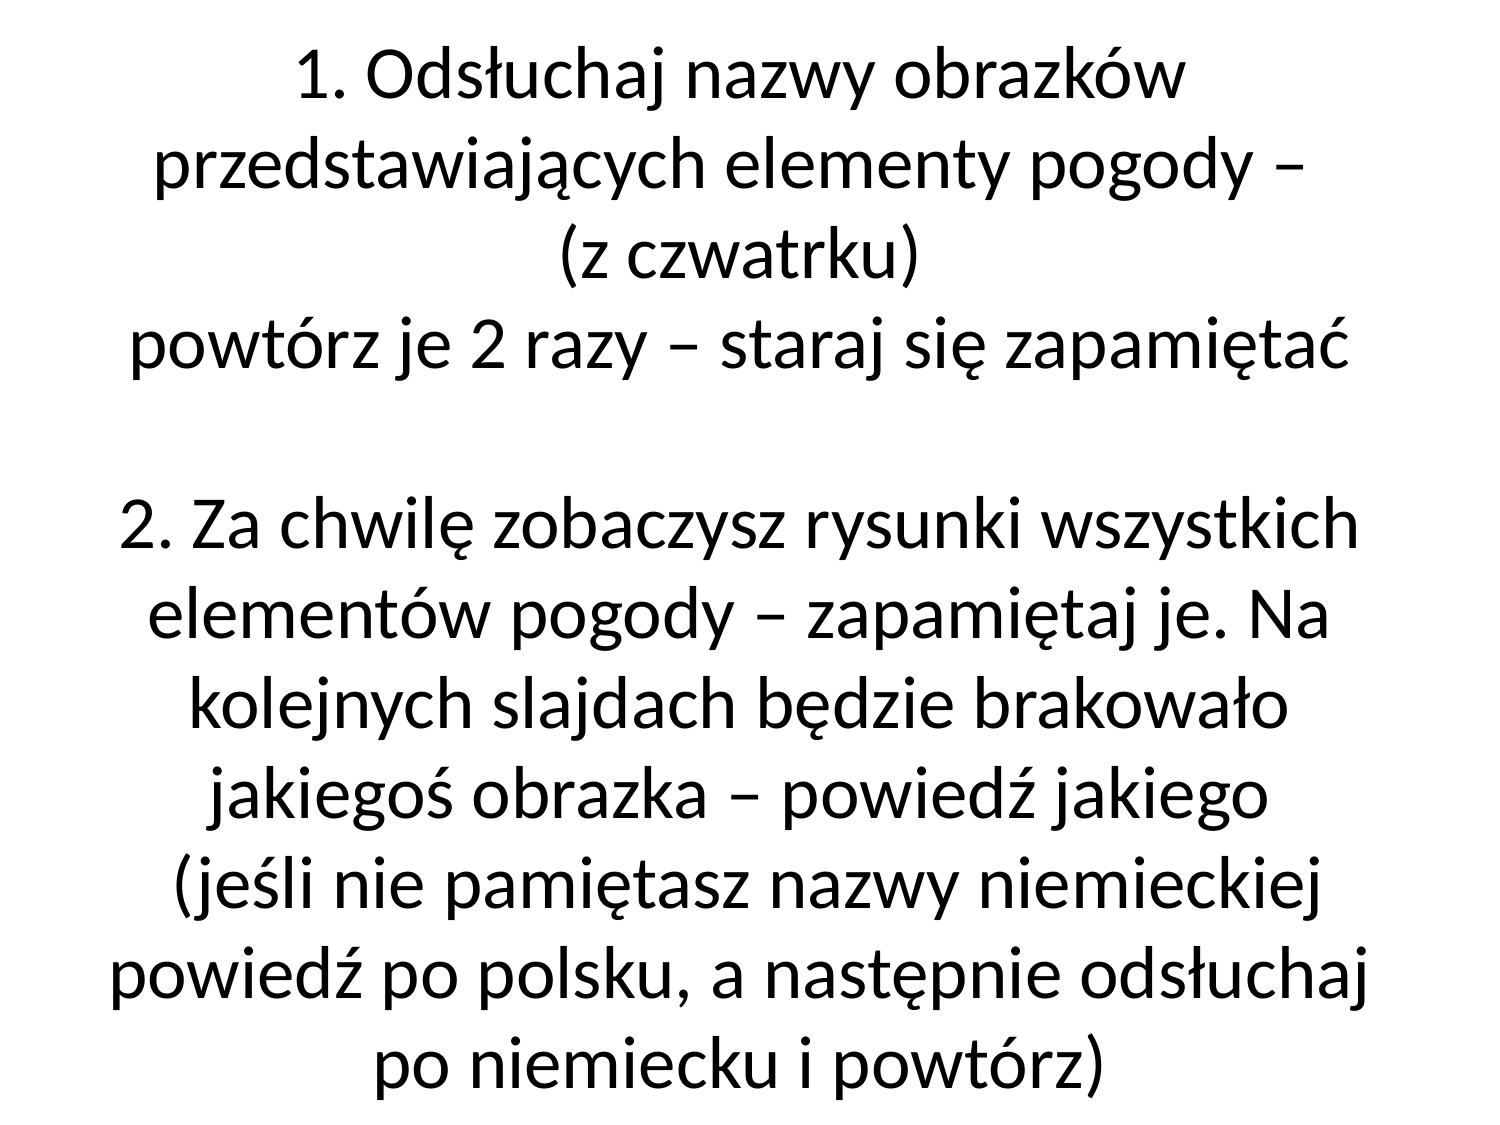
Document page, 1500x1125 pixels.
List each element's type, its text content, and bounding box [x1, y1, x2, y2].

title 1. Odsłuchaj nazwy obrazków przedstawiających elementy pogody – (z czwatrku) powtórz je 2 razy – staraj się zapamiętać 2. Za chwilę zobaczysz rysunki wszystkich elementów pogody – zapamiętaj je. Na kolejnych slajdach będzie brakowało jakiegoś obrazka – powiedź jakiego (jeśli nie pamiętasz nazwy niemieckiej powiedź po polsku, a następnie odsłuchaj po niemiecku i powtórz) [64, 184, 1415, 1034]
